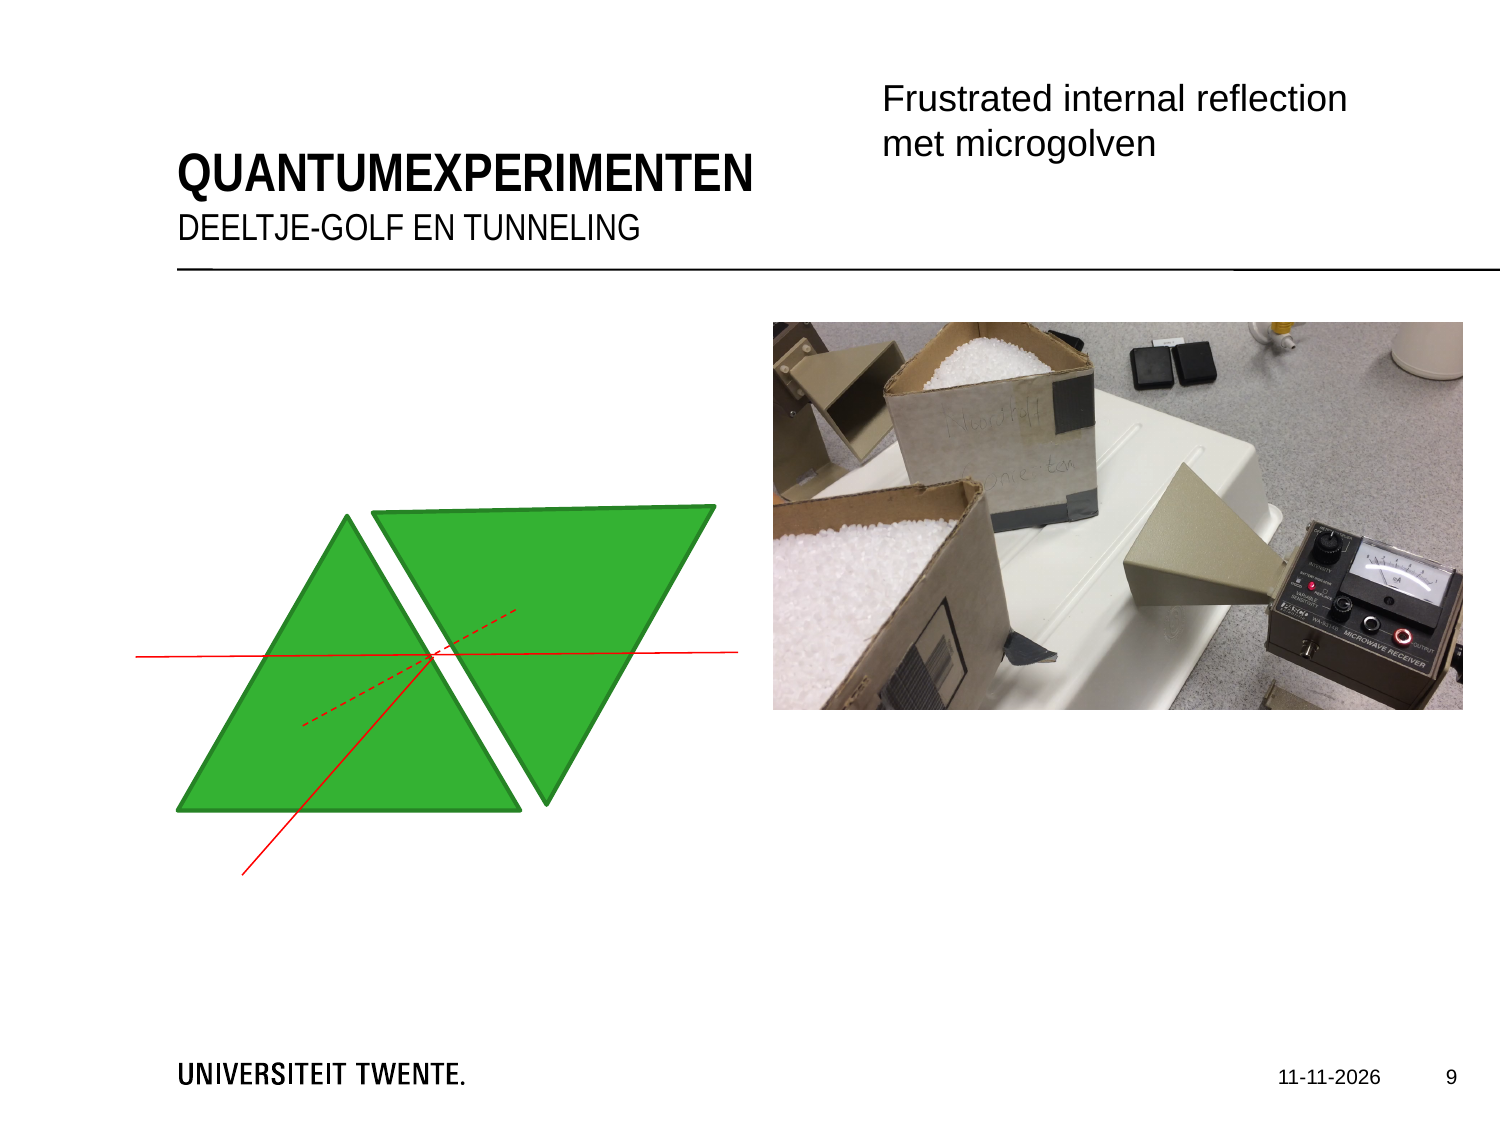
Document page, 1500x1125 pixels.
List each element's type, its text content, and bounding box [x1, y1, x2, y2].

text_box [772, 321, 1464, 711]
text_box Frustrated internal reflection met microgolven [867, 66, 1376, 171]
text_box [135, 652, 297, 658]
text_box [267, 513, 404, 650]
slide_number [1241, 1049, 1395, 1125]
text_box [302, 609, 516, 726]
list Quantumexperimenten [177, 81, 1454, 200]
text_box [502, 664, 629, 807]
text_box [370, 504, 717, 650]
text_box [520, 652, 739, 658]
text_box [438, 734, 523, 813]
text_box [175, 704, 236, 813]
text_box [241, 656, 434, 876]
slide_number 9 [1395, 1049, 1458, 1125]
list Deeltje-golf en tunneling [177, 200, 1454, 249]
